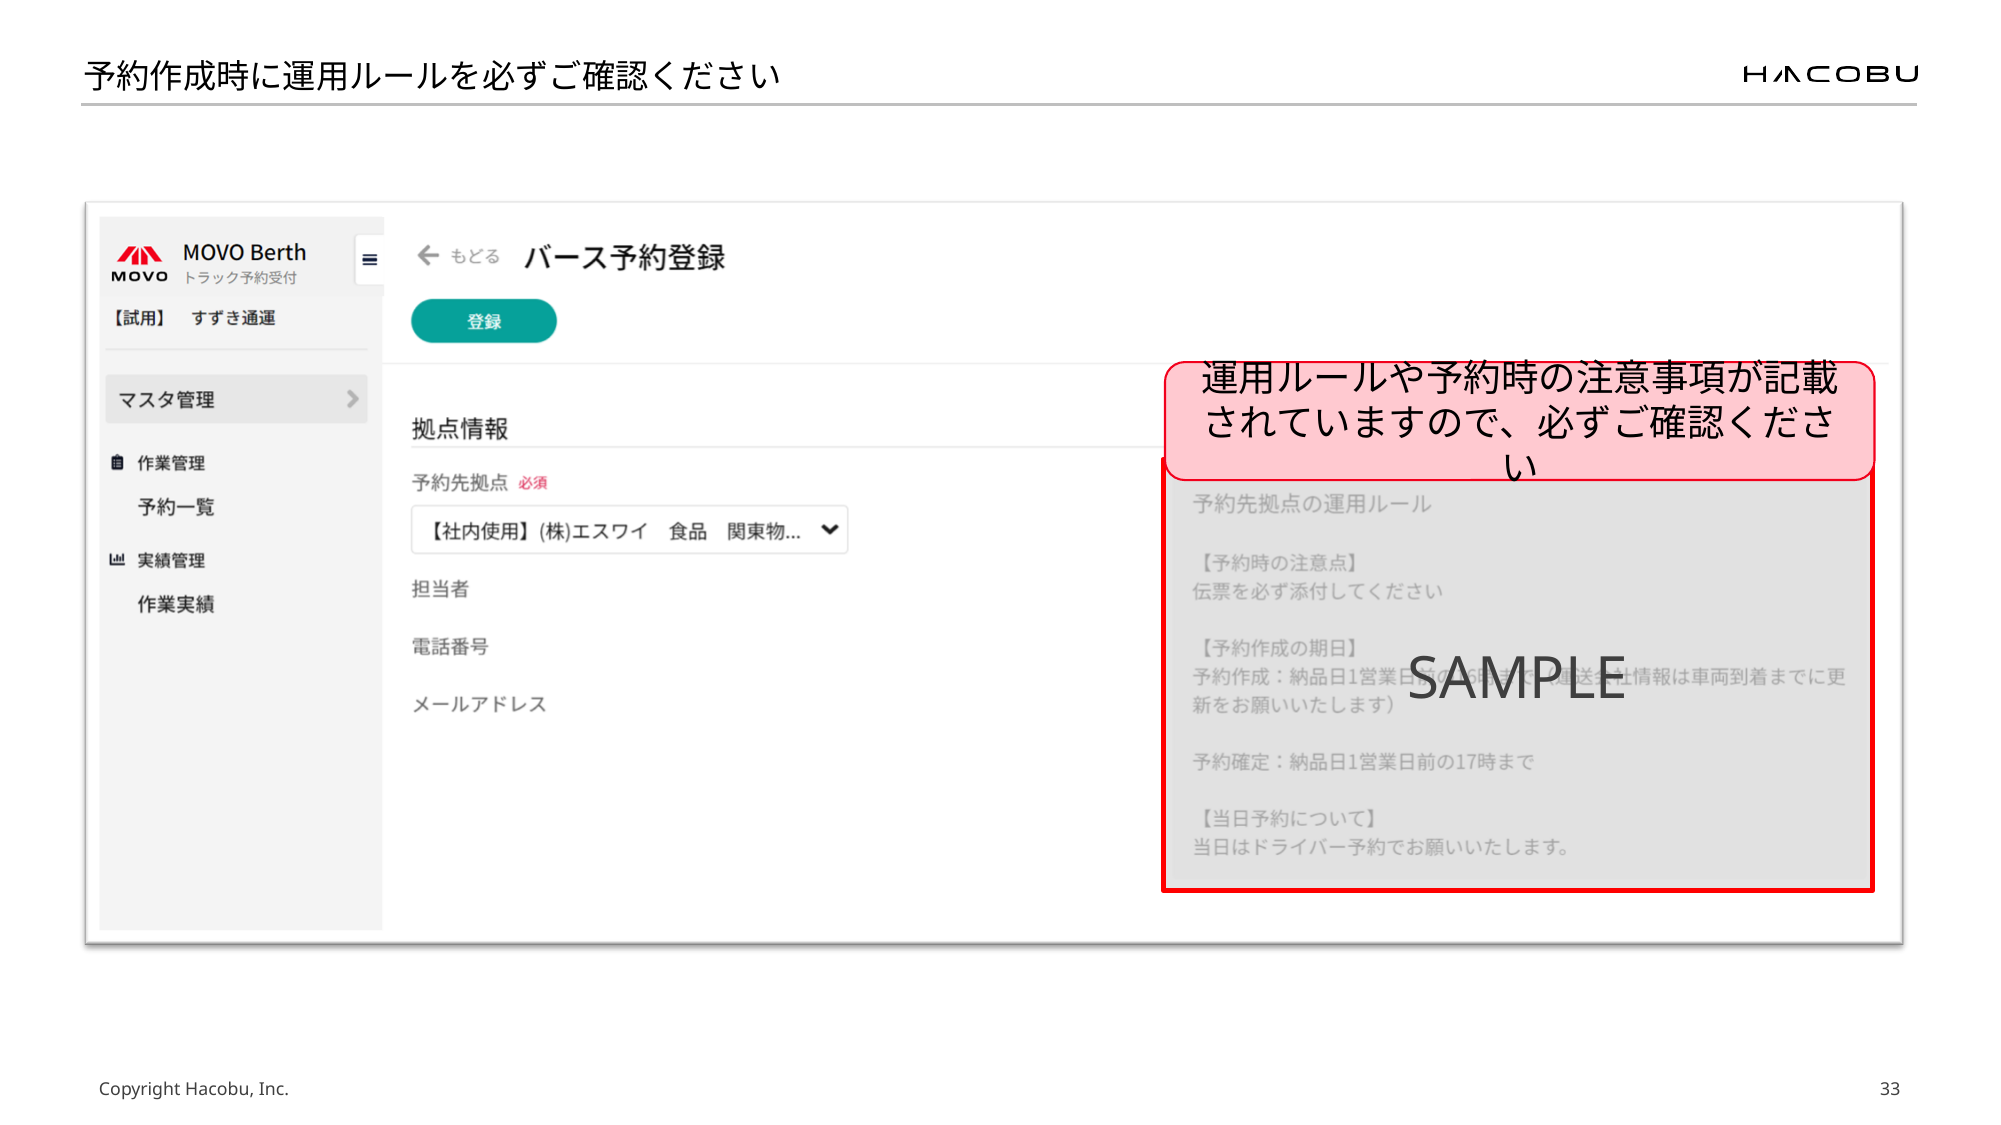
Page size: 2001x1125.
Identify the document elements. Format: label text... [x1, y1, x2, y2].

picture [1807, 66, 1830, 82]
picture [74, 194, 1914, 959]
picture [1744, 65, 1766, 82]
picture [1785, 66, 1801, 82]
picture [1836, 66, 1860, 82]
picture [1896, 65, 1918, 82]
picture [1867, 66, 1889, 82]
title 予約作成時に運用ルールを必ずご確認ください [83, 54, 1571, 101]
